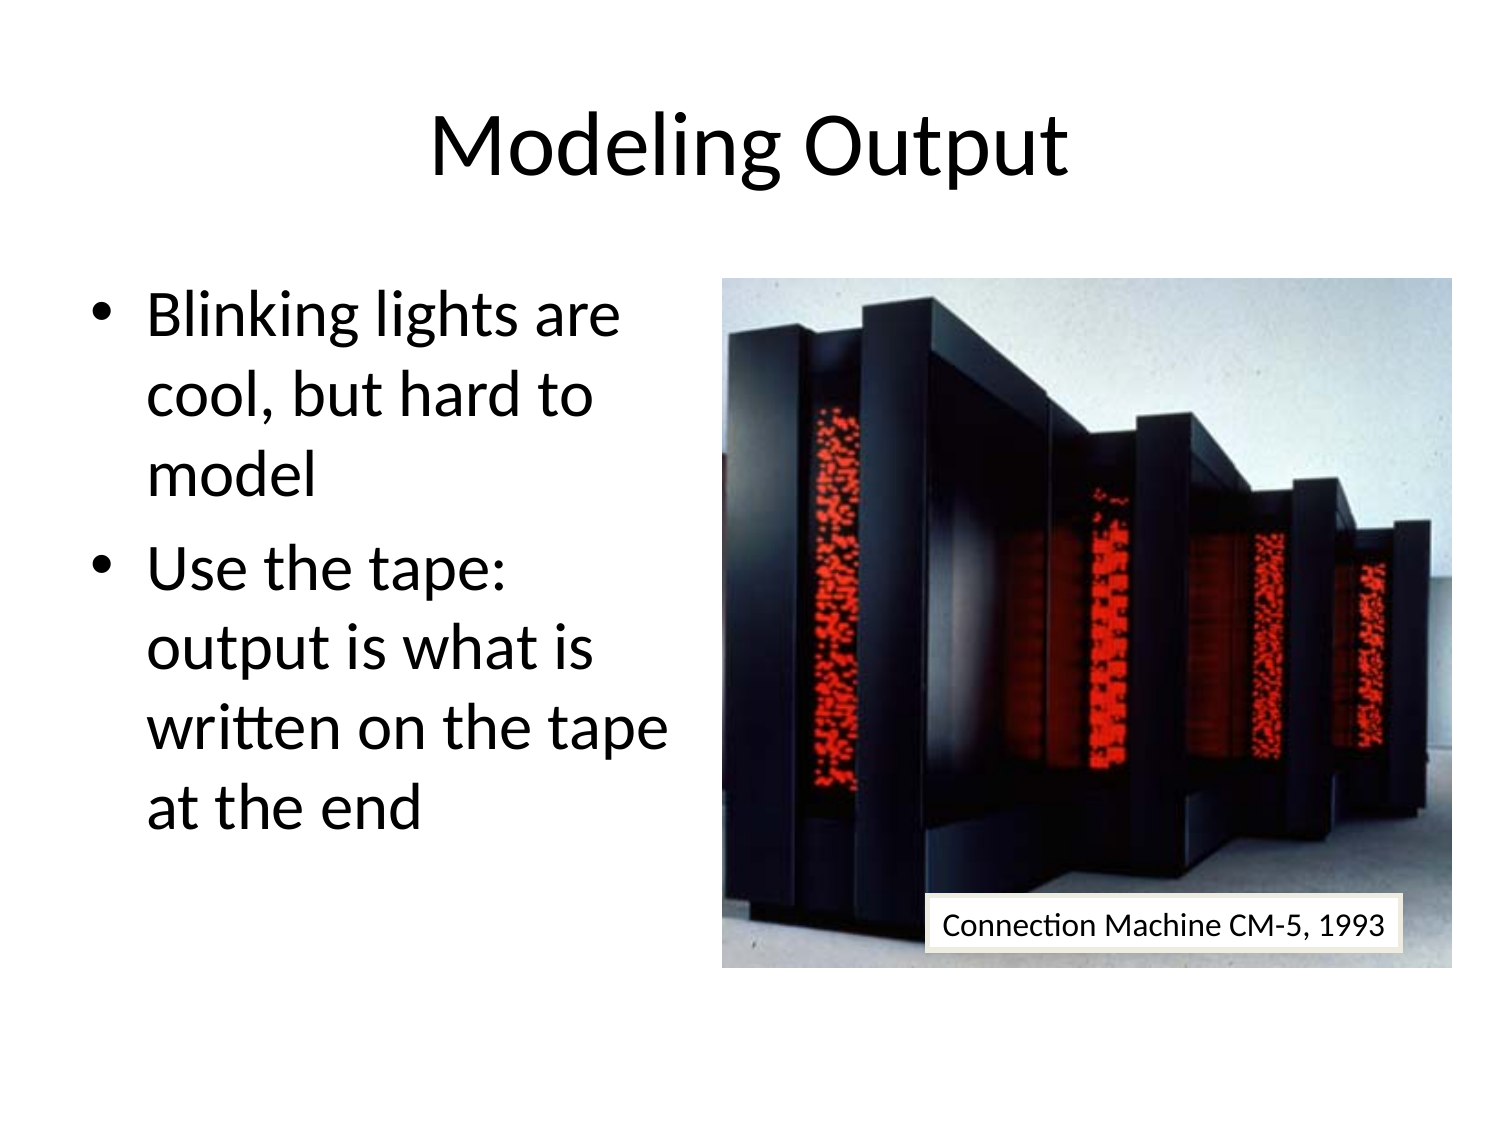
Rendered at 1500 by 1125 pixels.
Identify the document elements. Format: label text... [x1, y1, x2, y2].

picture [722, 278, 1453, 968]
list Blinking lights are cool, but hard to model Use the tape: output is what is written on the tape at the end [75, 262, 700, 1005]
title Modeling Output [75, 45, 1425, 233]
